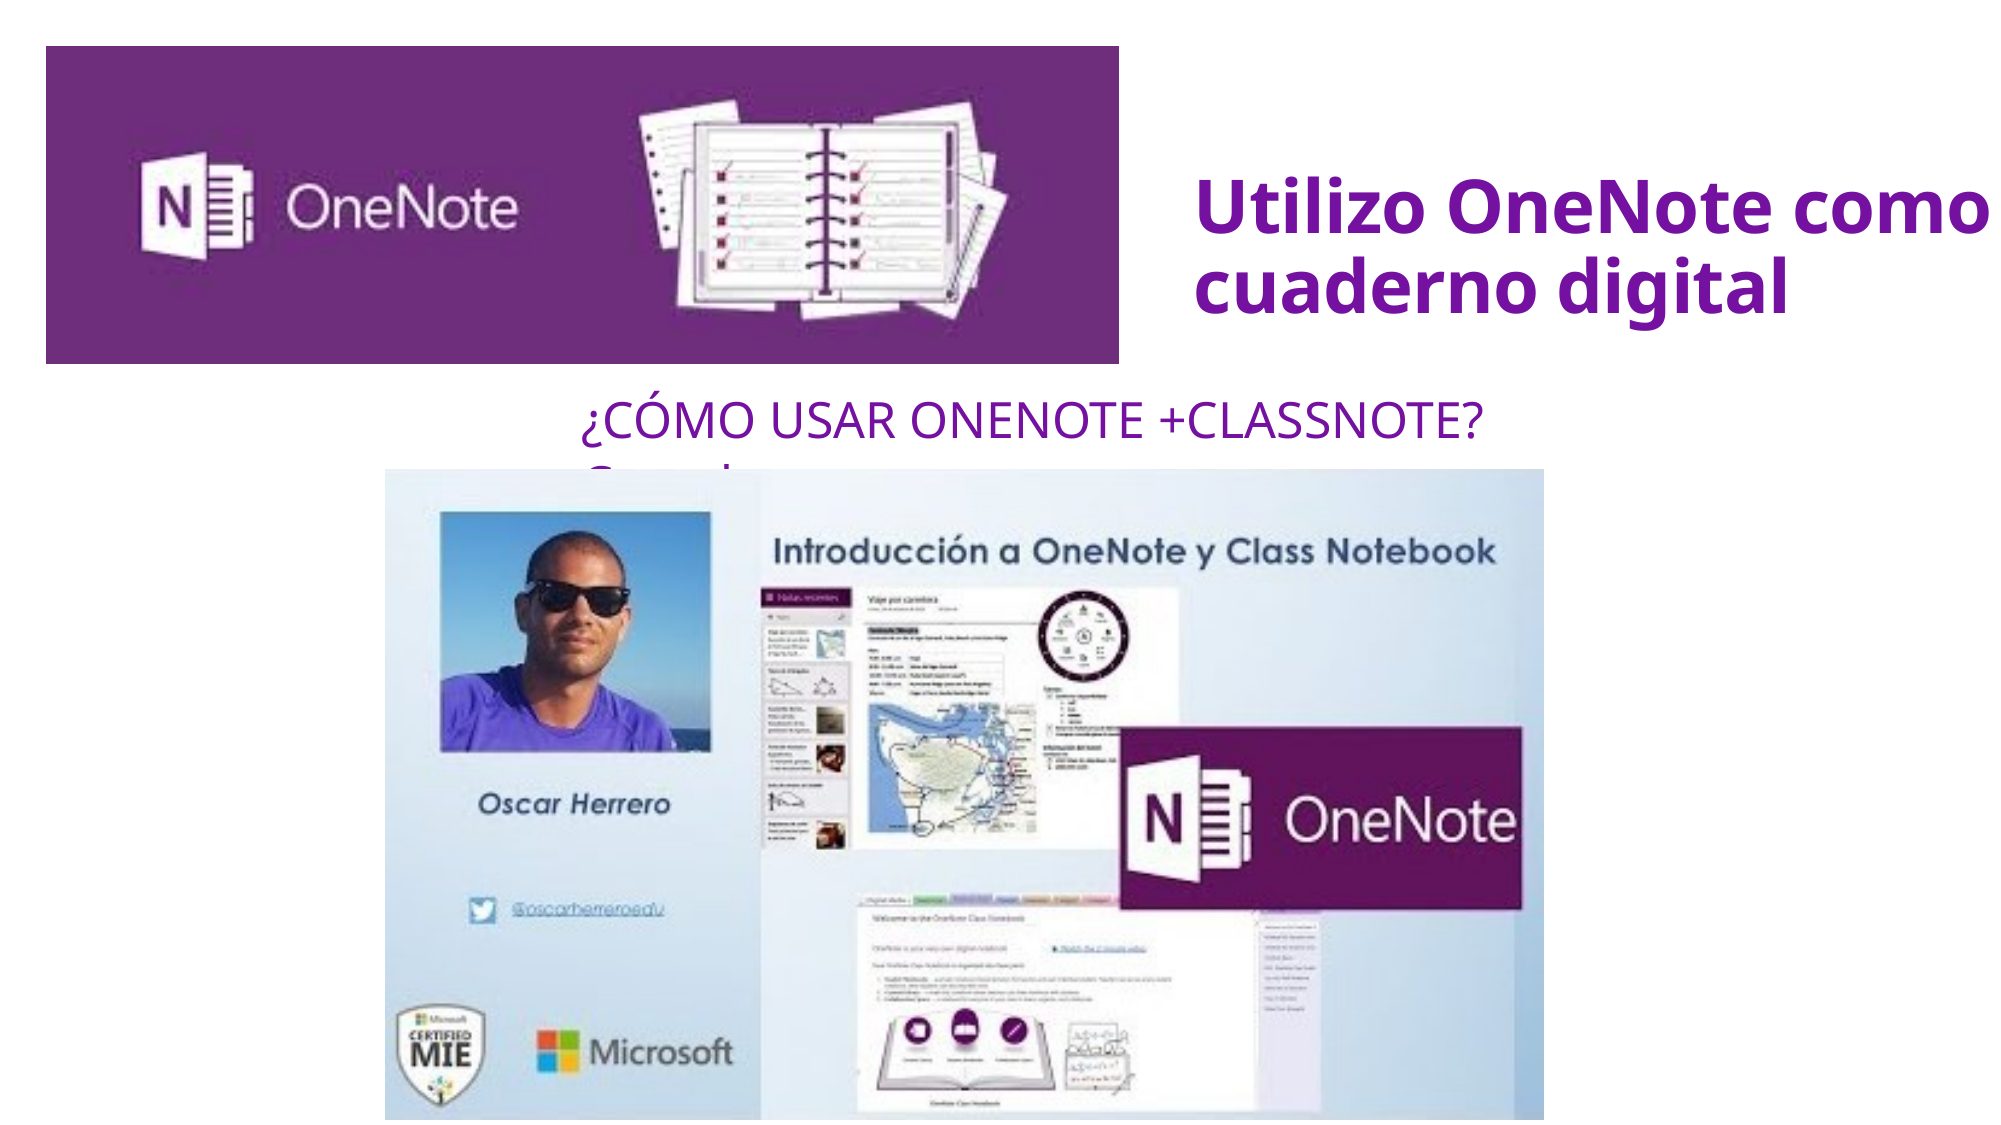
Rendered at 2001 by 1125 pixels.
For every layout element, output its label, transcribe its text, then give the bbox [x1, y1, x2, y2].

text_box ¿CÓMO USAR ONENOTE +CLASSNOTE? Completo [566, 377, 1567, 521]
title Utilizo OneNote como cuaderno digital [1178, 90, 2000, 338]
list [46, 46, 1119, 364]
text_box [384, 468, 1545, 1121]
